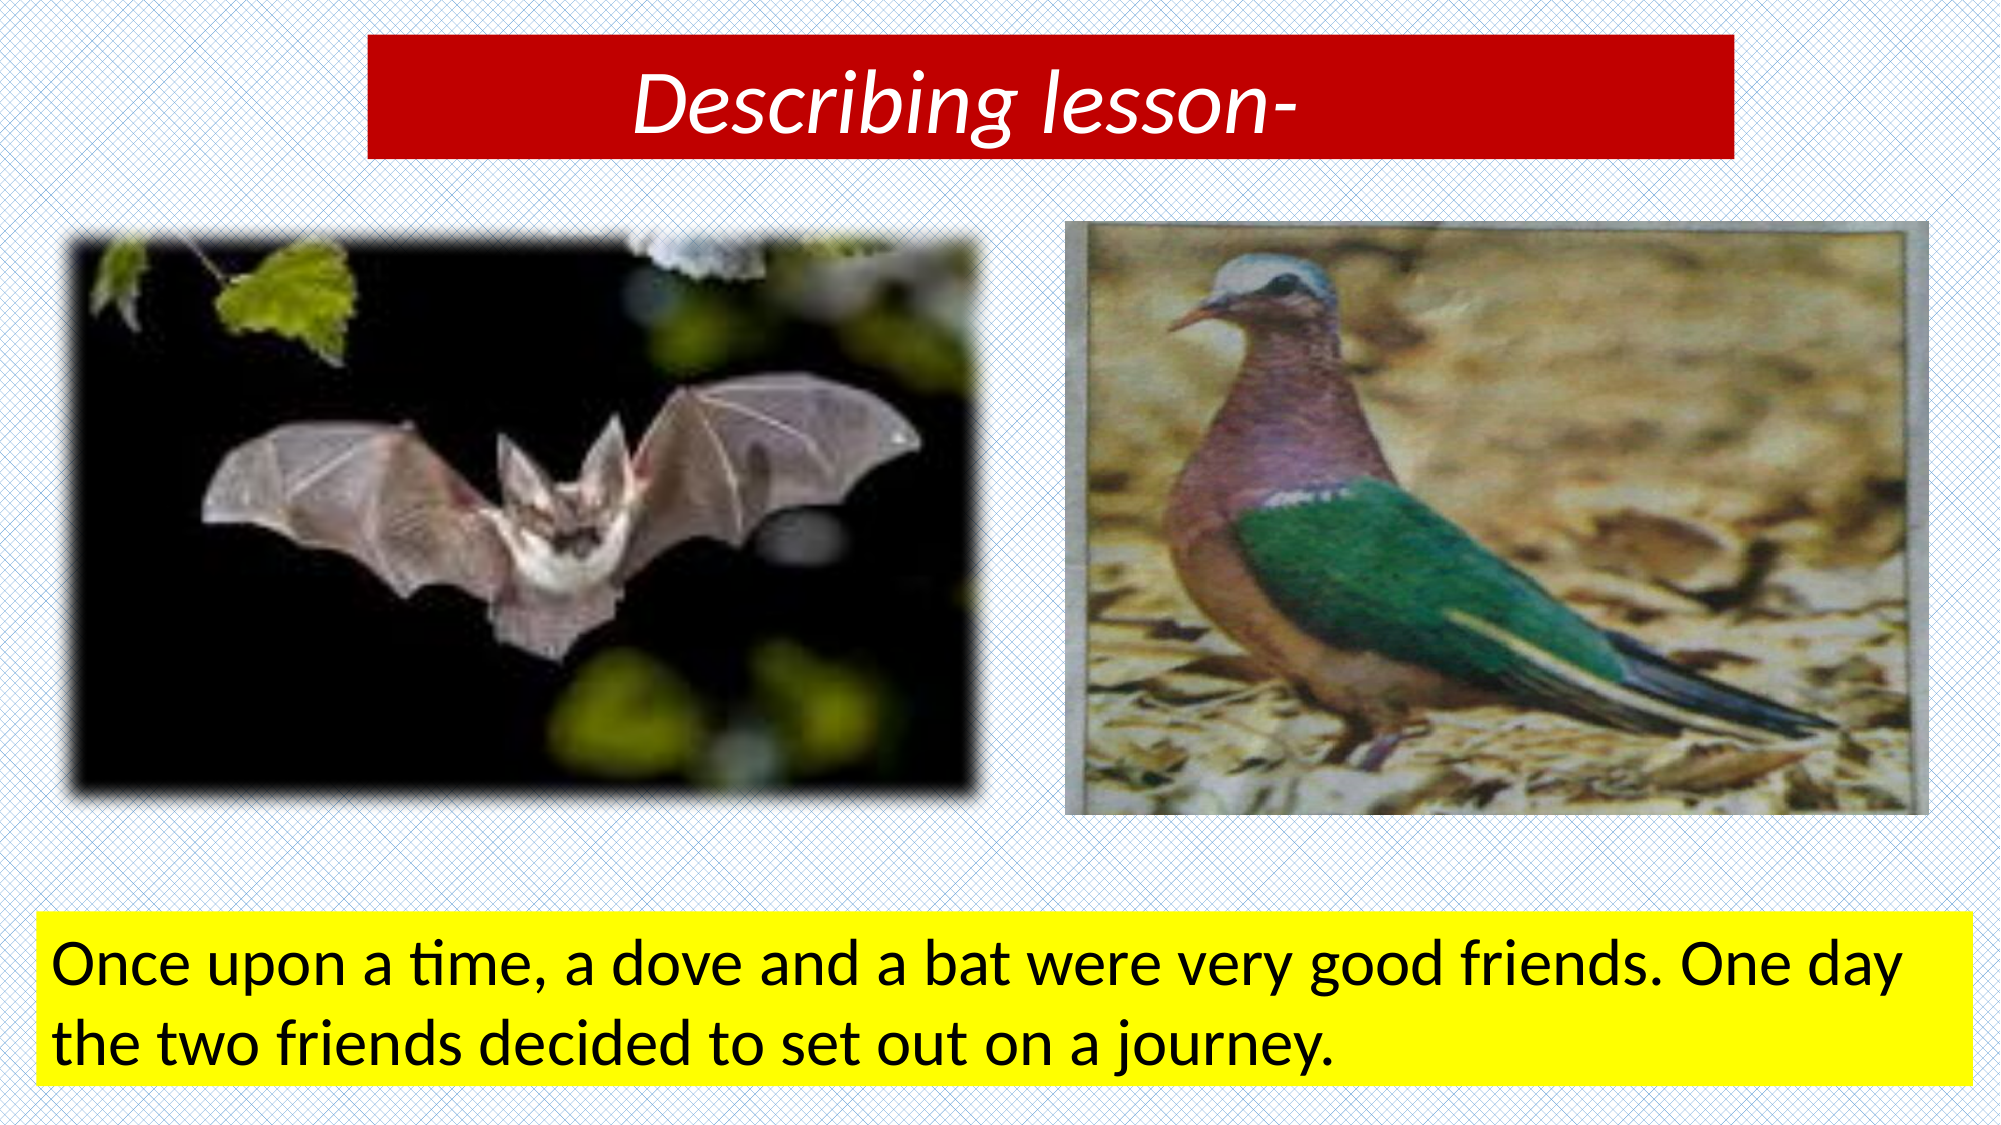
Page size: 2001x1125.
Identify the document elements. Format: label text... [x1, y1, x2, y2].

picture [1065, 221, 1929, 815]
text_box Once upon a time, a dove and a bat were very good friends. One day the two friends decided to set out on a journey. [36, 911, 1973, 1087]
picture [52, 221, 995, 815]
text_box Describing lesson- [367, 34, 1735, 160]
